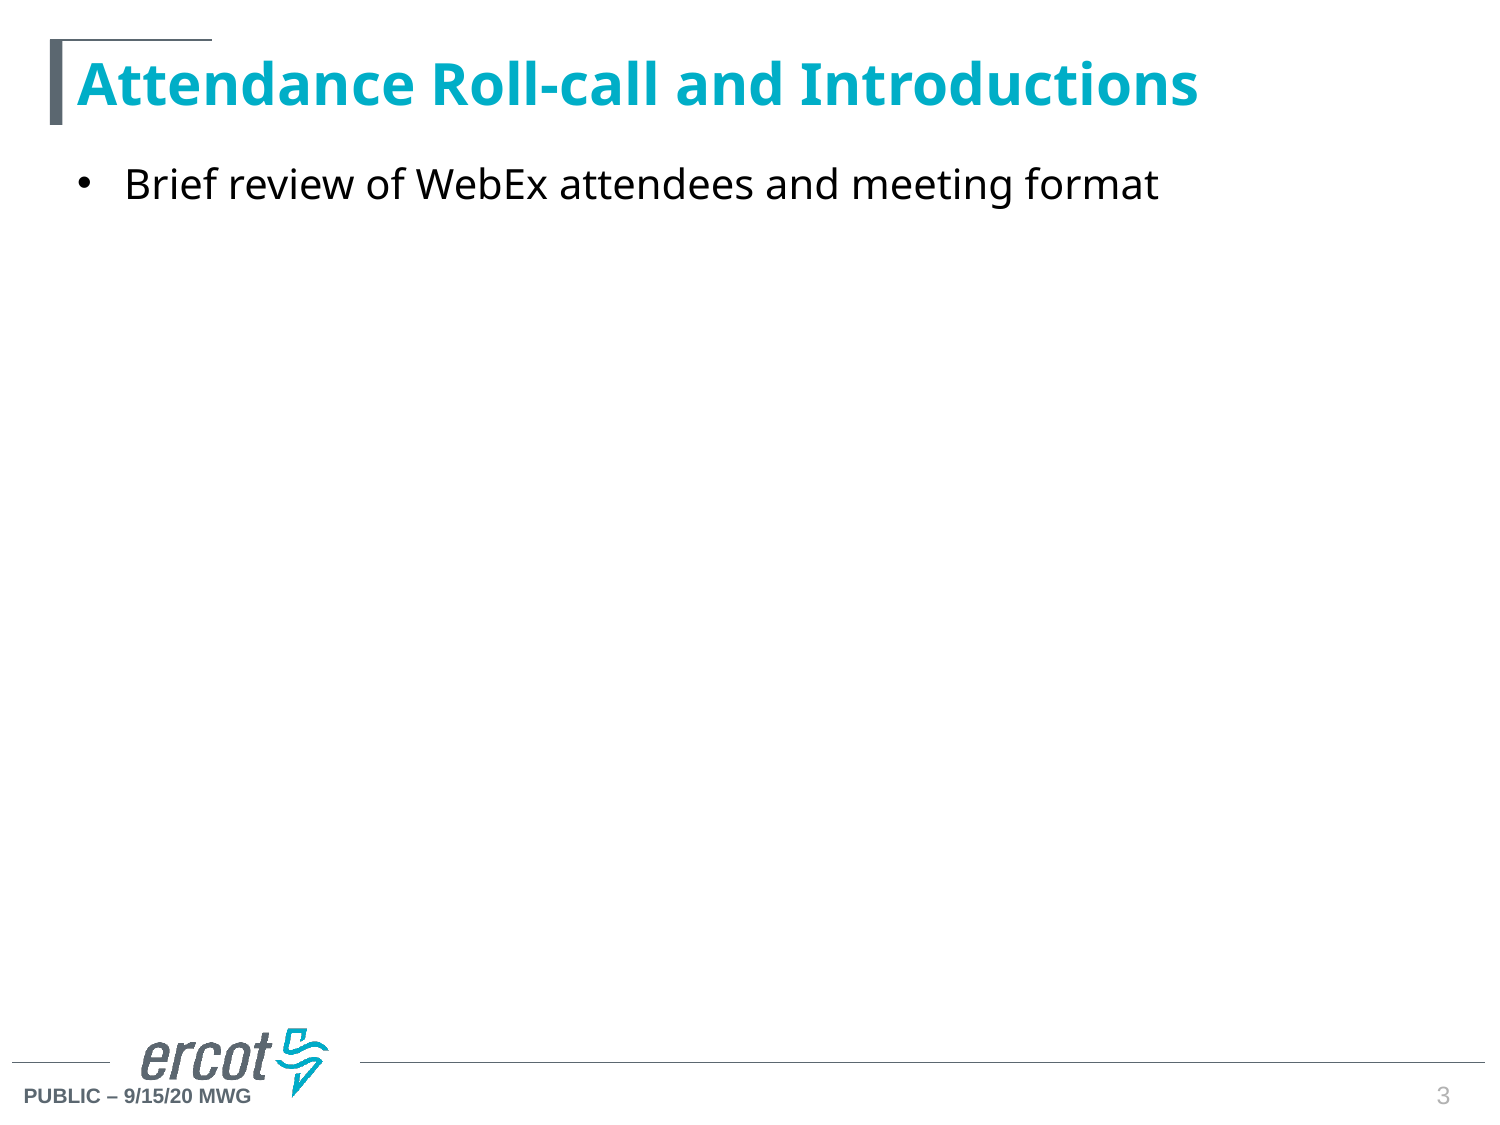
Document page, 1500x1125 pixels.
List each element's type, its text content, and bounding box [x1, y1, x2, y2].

title Attendance Roll-call and Introductions [62, 39, 1450, 125]
slide_number 3 [1400, 1076, 1488, 1113]
text_box Brief review of WebEx attendees and meeting format [62, 149, 1400, 215]
picture [137, 1024, 332, 1100]
